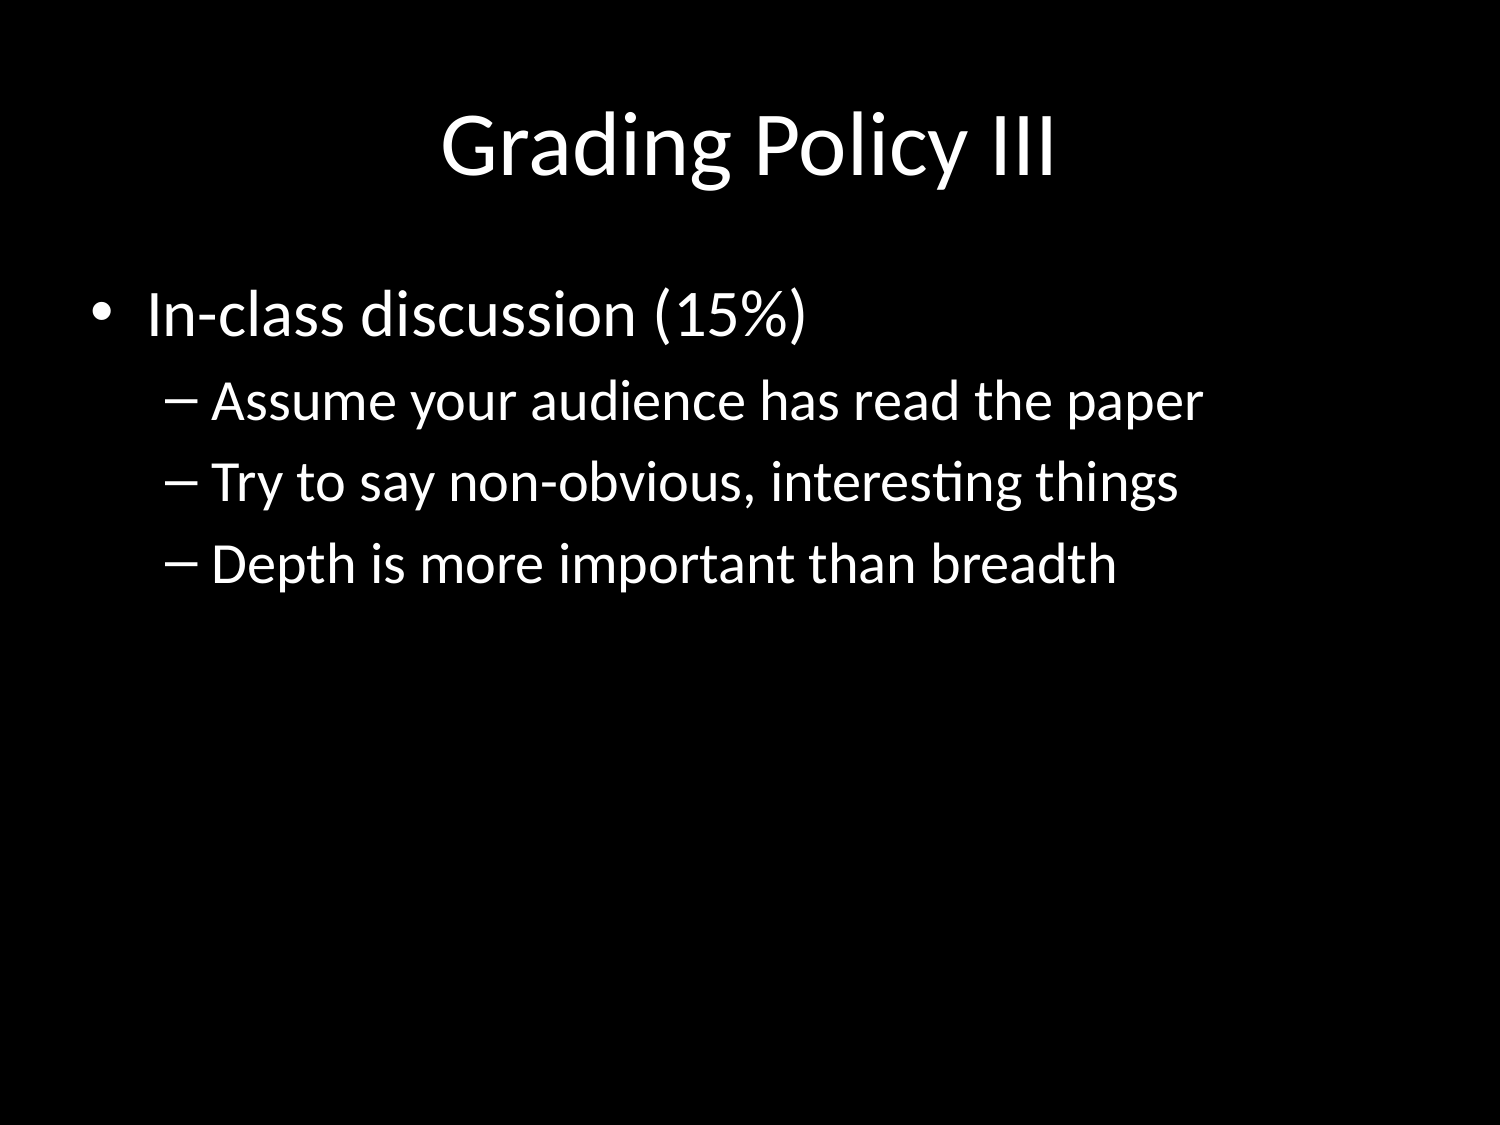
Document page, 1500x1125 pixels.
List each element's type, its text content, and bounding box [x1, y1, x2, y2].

list In-class discussion (15%) Assume your audience has read the paper Try to say non-obvious, interesting things Depth is more important than breadth [75, 262, 1425, 1005]
title Grading Policy III [75, 45, 1425, 233]
